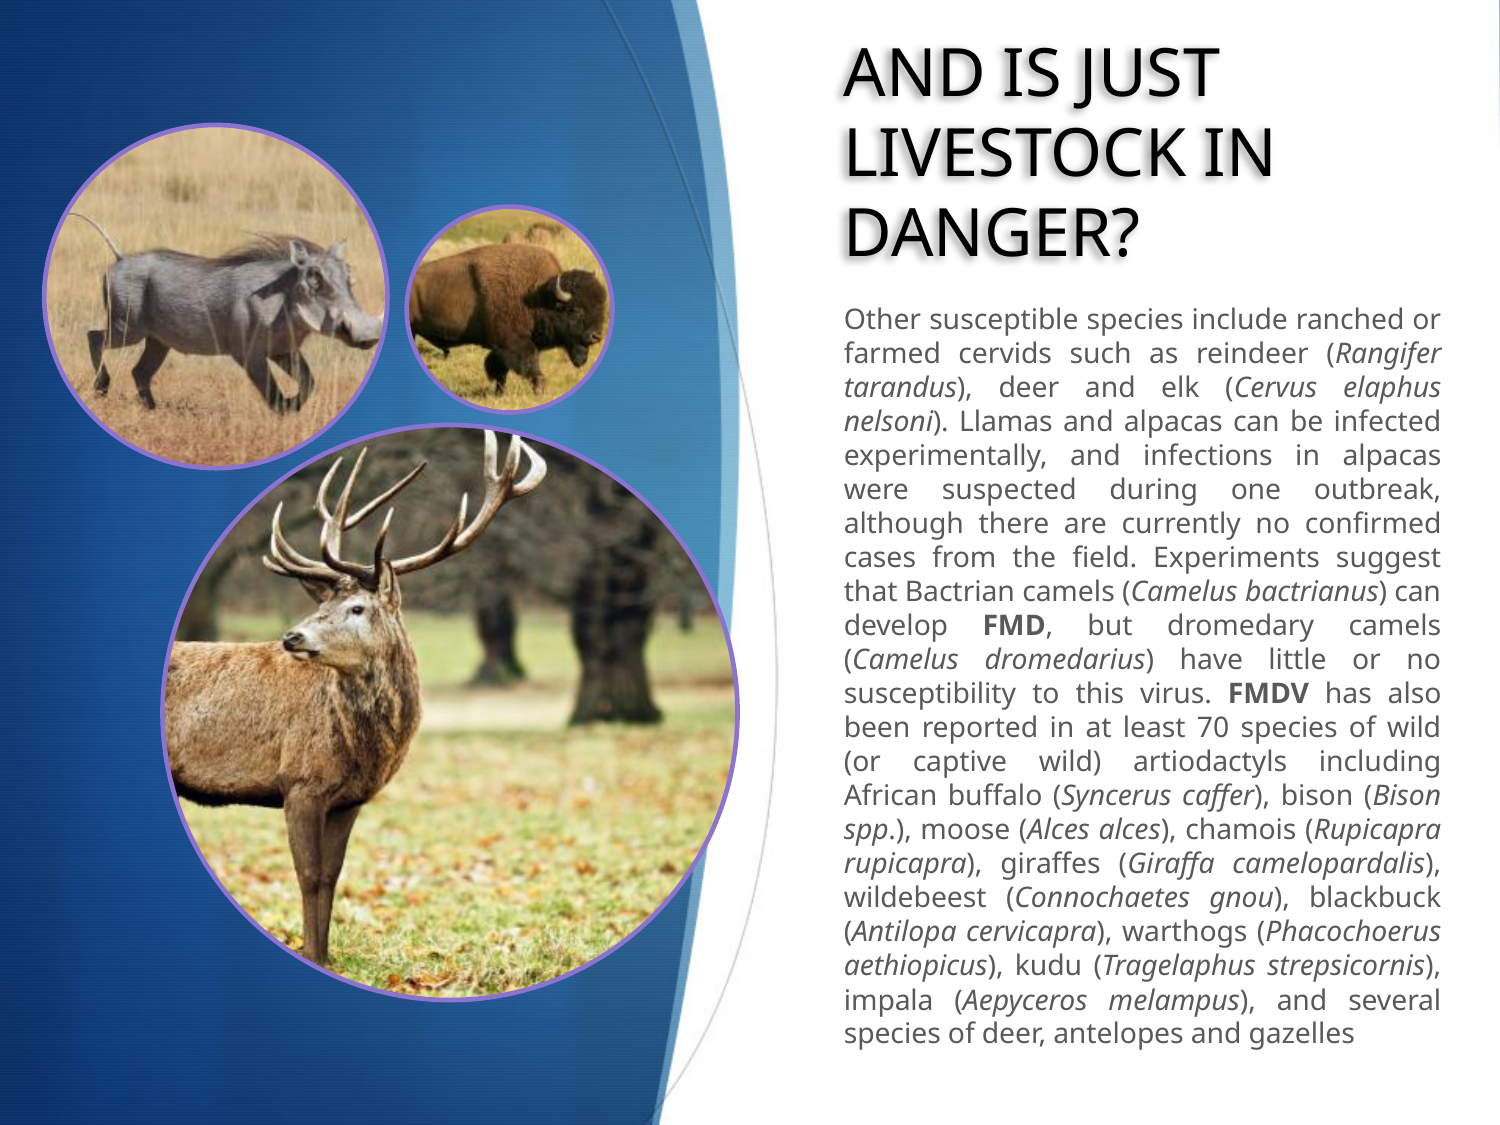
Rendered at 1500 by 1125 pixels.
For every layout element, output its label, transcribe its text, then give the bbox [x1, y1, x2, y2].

picture [0, 0, 1500, 1125]
list Other susceptible species include ranched or farmed cervids such as reindeer (Rangifer tarandus), deer and elk (Cervus elaphus nelsoni). Llamas and alpacas can be infected experimentally, and infections in alpacas were suspected during one outbreak, although there are currently no confirmed cases from the field. Experiments suggest that Bactrian camels (Camelus bactrianus) can develop FMD, but dromedary camels (Camelus dromedarius) have little or no susceptibility to this virus. FMDV has also been reported in at least 70 species of wild (or captive wild) artiodactyls including African buffalo (Syncerus caffer), bison (Bison spp.), moose (Alces alces), chamois (Rupicapra rupicapra), giraffes (Giraffa camelopardalis), wildebeest (Connochaetes gnou), blackbuck (Antilopa cervicapra), warthogs (Phacochoerus aethiopicus), kudu (Tragelaphus strepsicornis), impala (Aepyceros melampus), and several species of deer, antelopes and gazelles [828, 293, 1457, 1088]
title AND IS JUST LIVESTOCK IN DANGER? [828, 79, 1425, 278]
